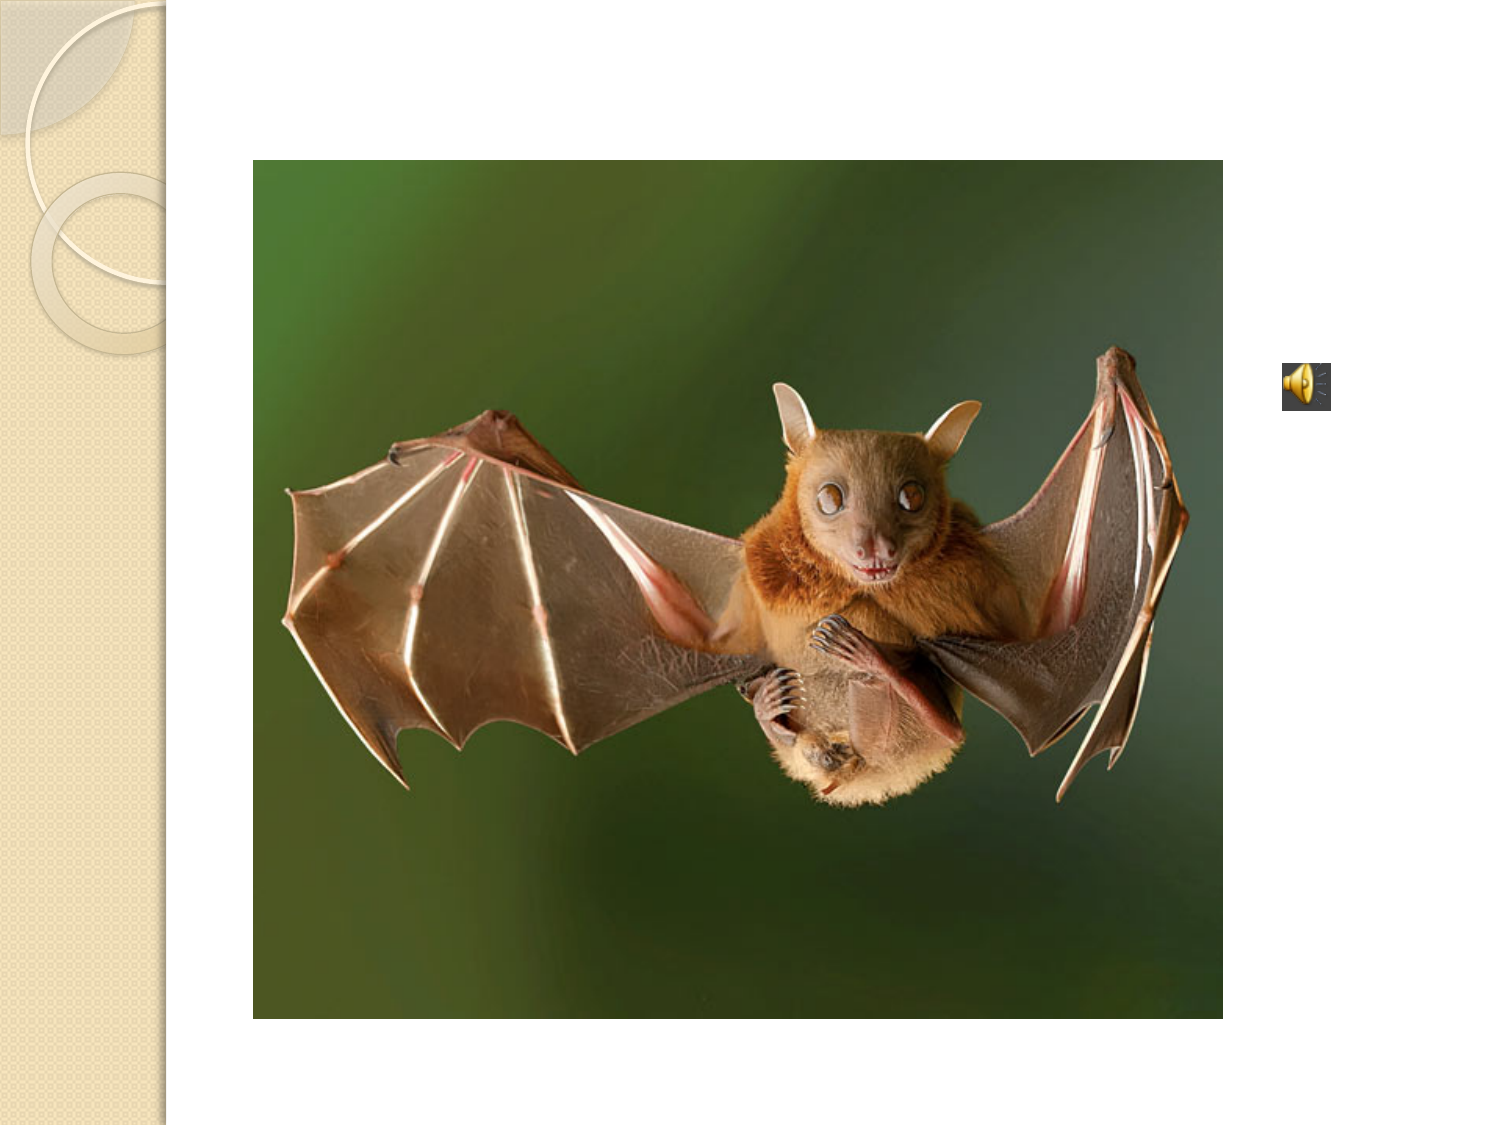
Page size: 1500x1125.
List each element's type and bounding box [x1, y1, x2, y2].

list [1281, 361, 1332, 412]
picture [253, 160, 1223, 1019]
